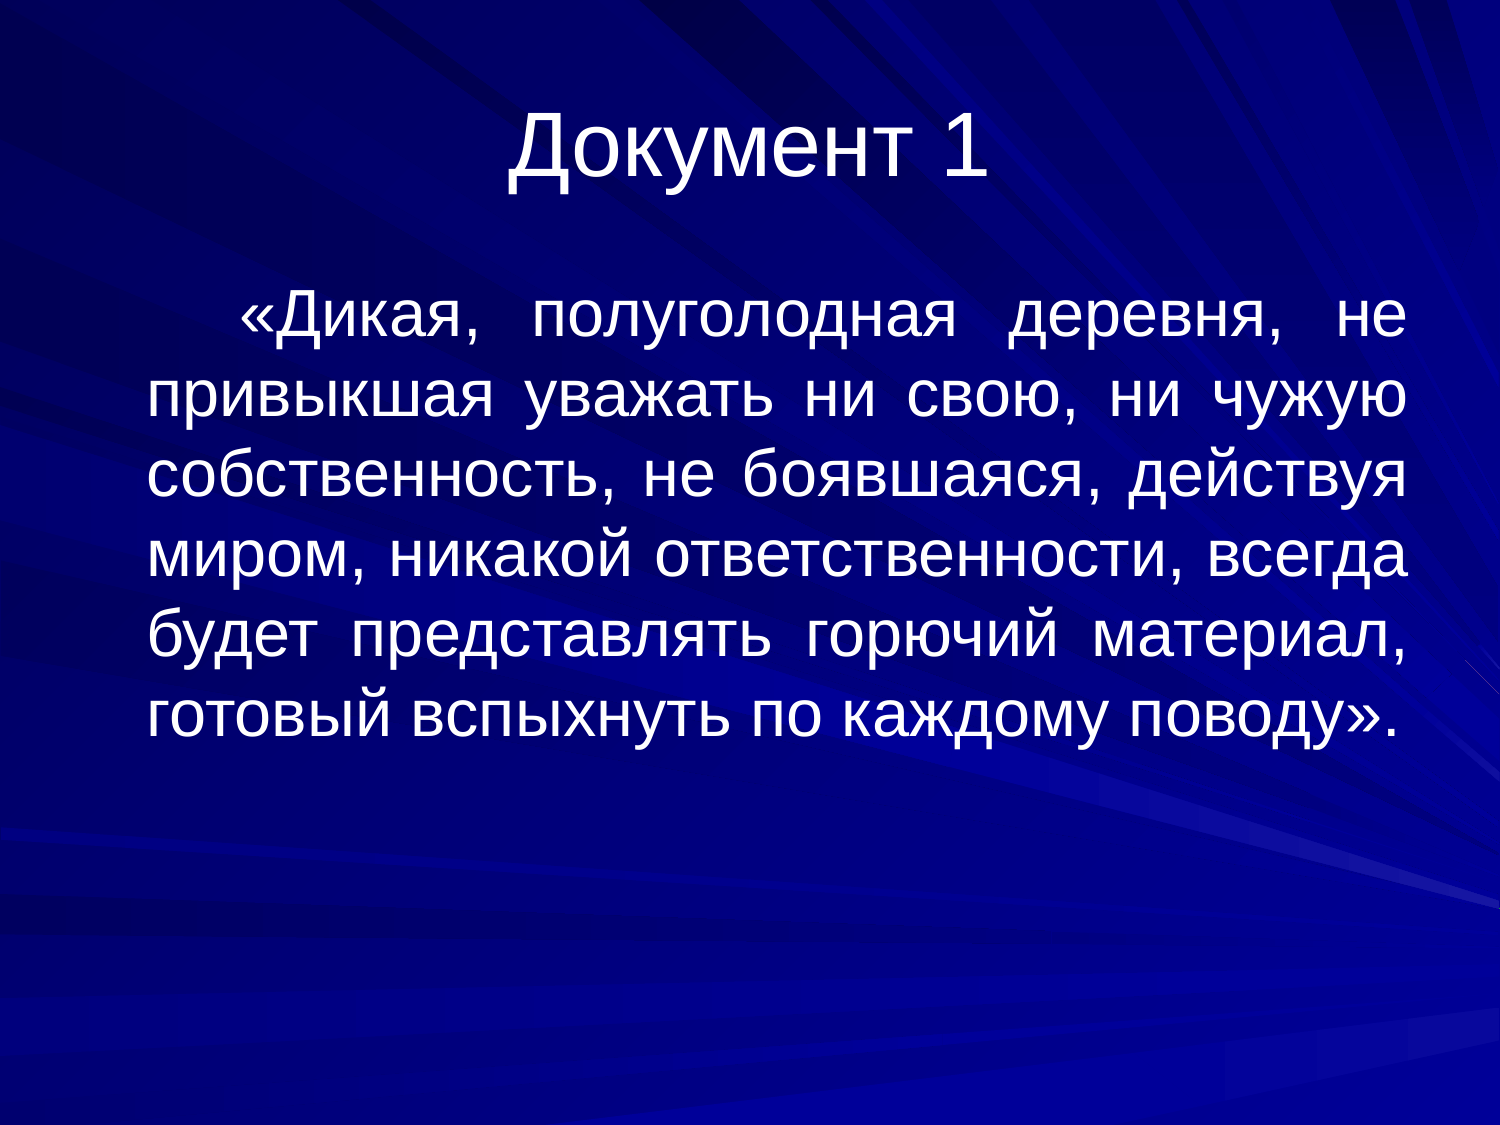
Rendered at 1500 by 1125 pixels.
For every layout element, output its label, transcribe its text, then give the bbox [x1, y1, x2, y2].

list «Дикая, полуголодная деревня, не привыкшая уважать ни свою, ни чужую собственность, не боявшаяся, действуя миром, никакой ответственности, всегда будет представлять горючий материал, готовый вспыхнуть по каждому поводу». [74, 262, 1426, 1006]
title Документ 1 [74, 45, 1426, 234]
